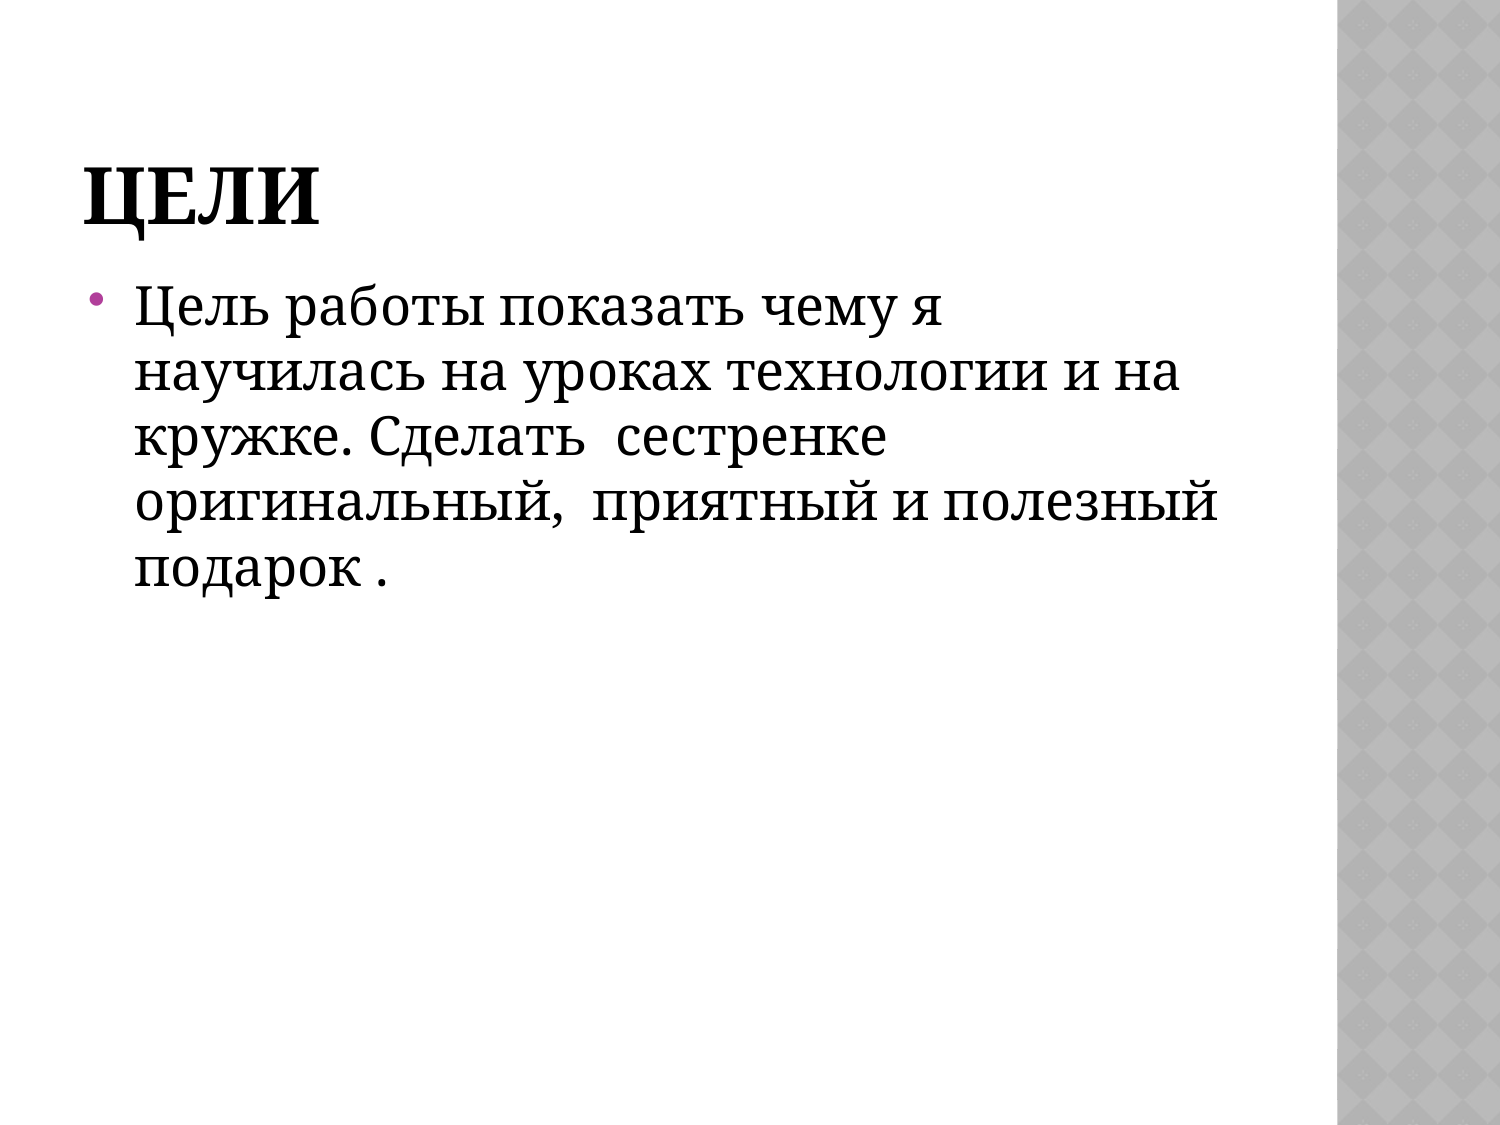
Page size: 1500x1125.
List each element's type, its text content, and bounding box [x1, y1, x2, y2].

title Цели [75, 52, 1263, 240]
list Цель работы показать чему я научилась на уроках технологии и на кружке. Сделать сестренке оригинальный, приятный и полезный подарок . [75, 264, 1263, 1059]
